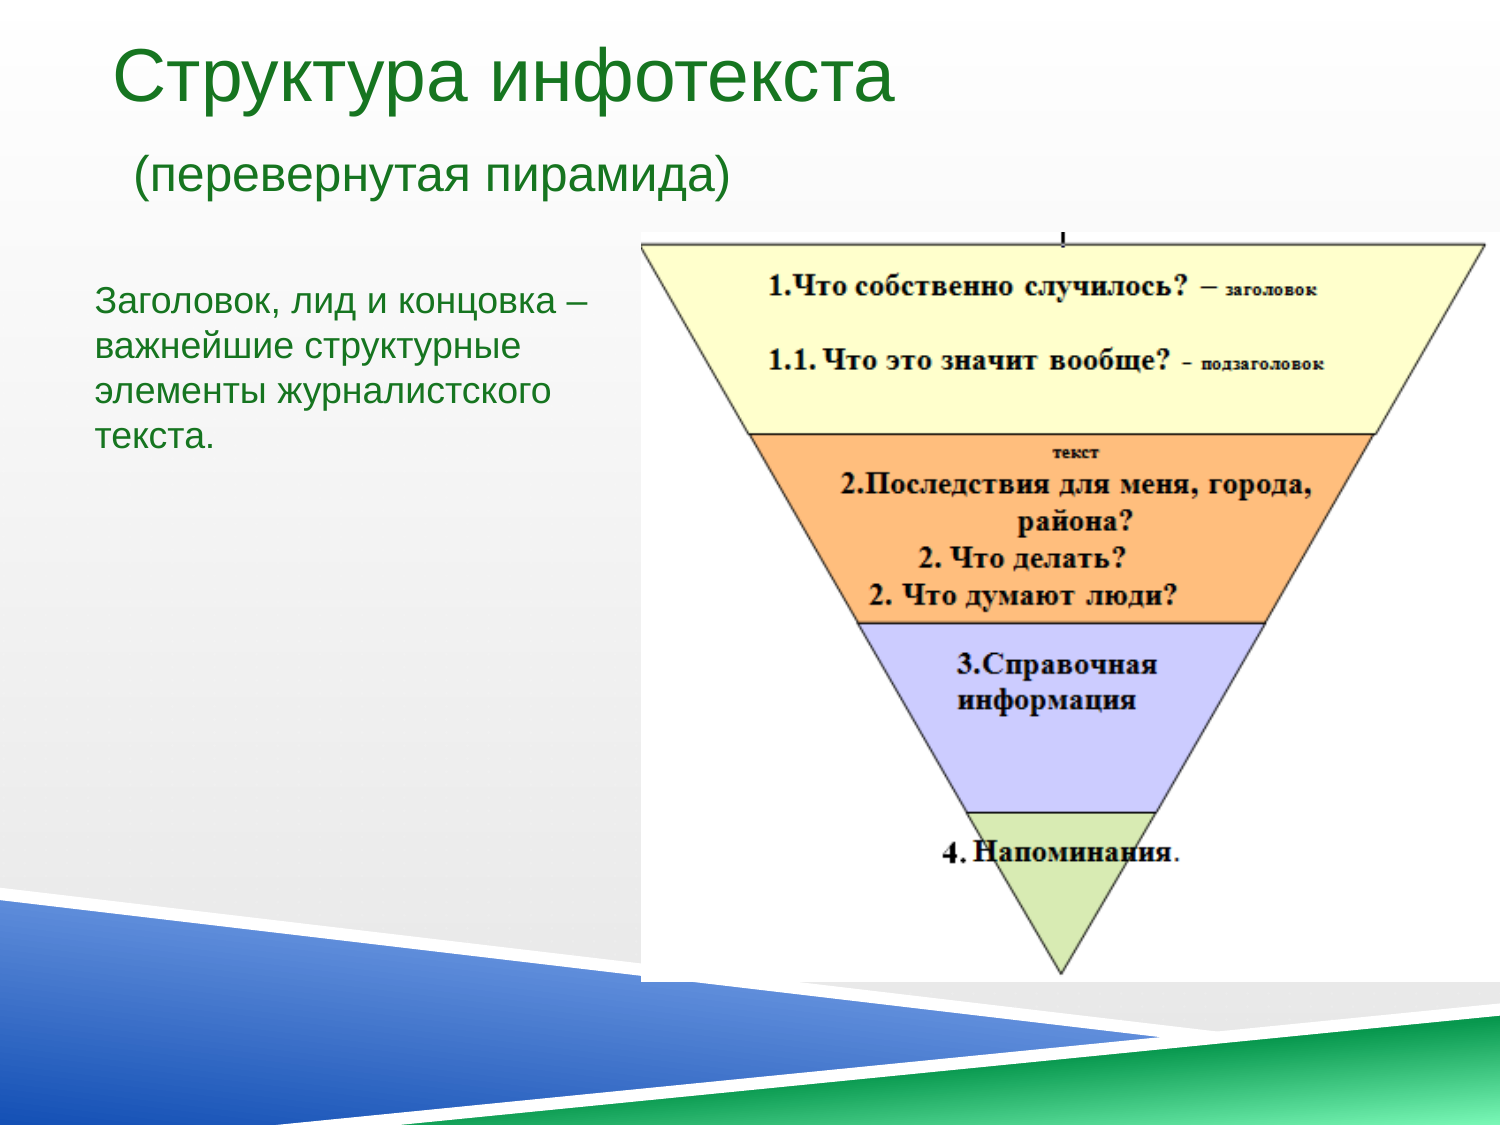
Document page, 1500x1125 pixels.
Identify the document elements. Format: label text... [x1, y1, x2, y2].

text_box Заголовок, лид и концовка – важнейшие структурные элементы журналистского текста. [79, 269, 605, 464]
picture [641, 232, 1500, 982]
title Структура инфотекста (перевернутая пирамида) [112, 0, 1388, 233]
